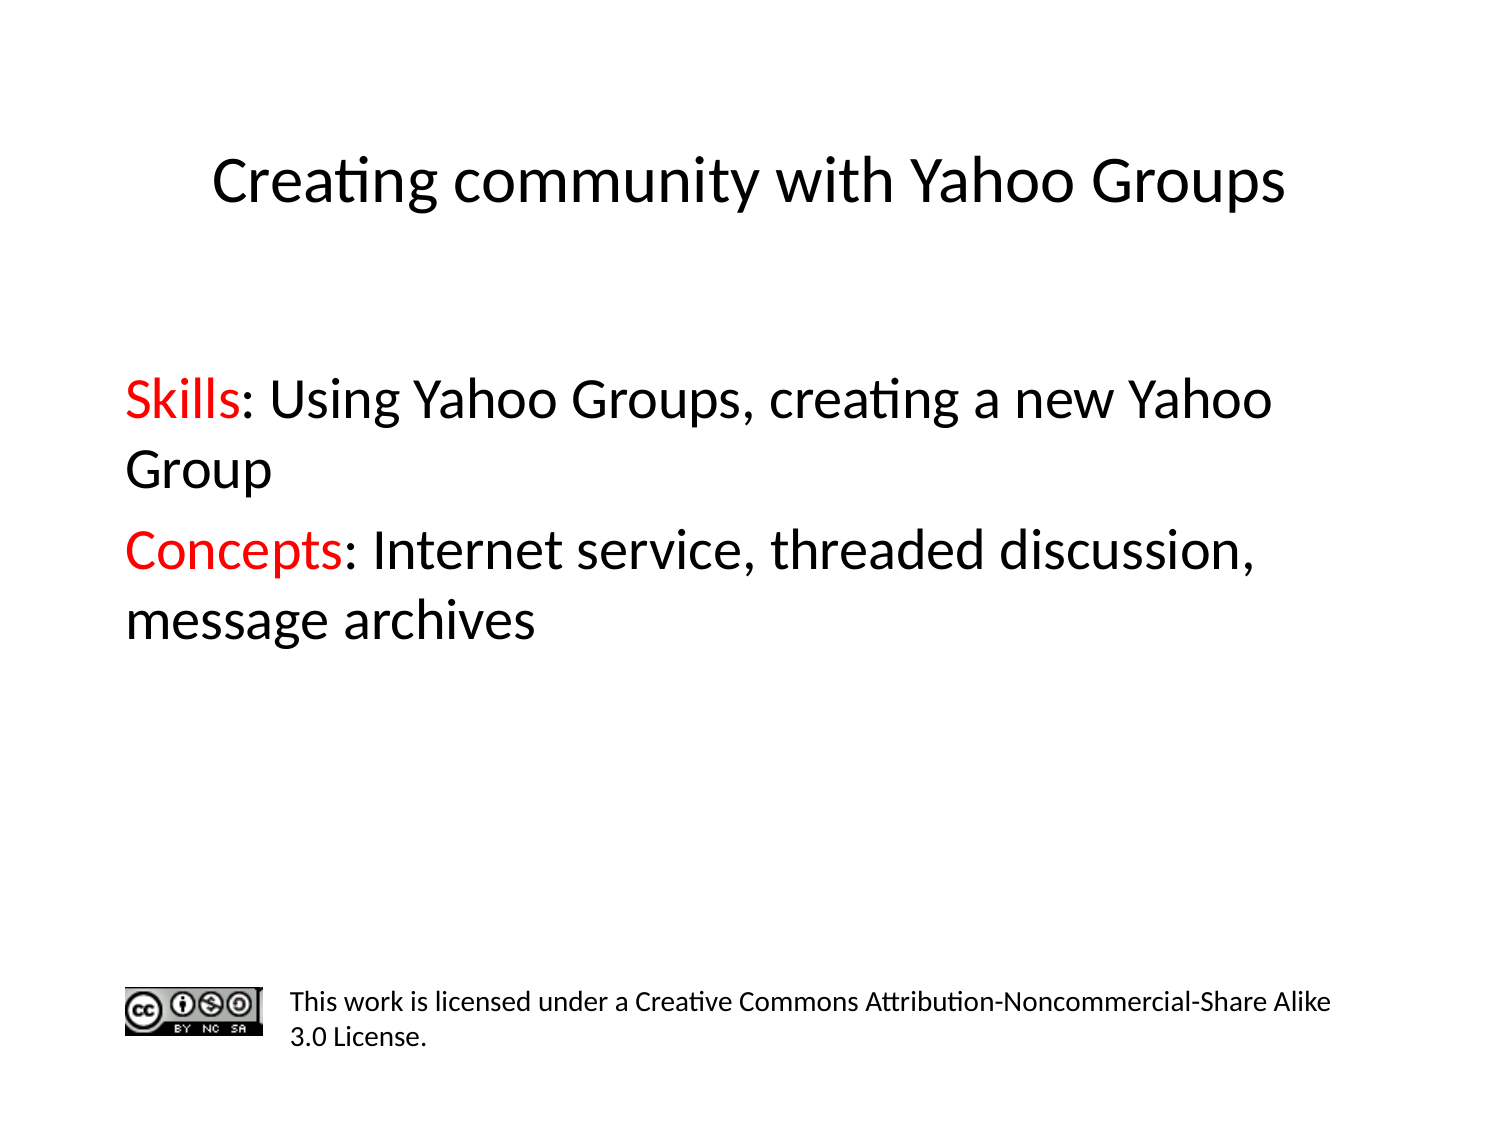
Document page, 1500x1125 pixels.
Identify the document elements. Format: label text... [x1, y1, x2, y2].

text_box This work is licensed under a Creative Commons Attribution-Noncommercial-Share Alike 3.0 License. [275, 975, 1363, 1060]
text_box Creating community with Yahoo Groups [197, 128, 1303, 223]
text_box Skills: Using Yahoo Groups, creating a new Yahoo Group Concepts: Internet service, threaded discussion, message archives [110, 352, 1428, 653]
picture [124, 987, 263, 1037]
